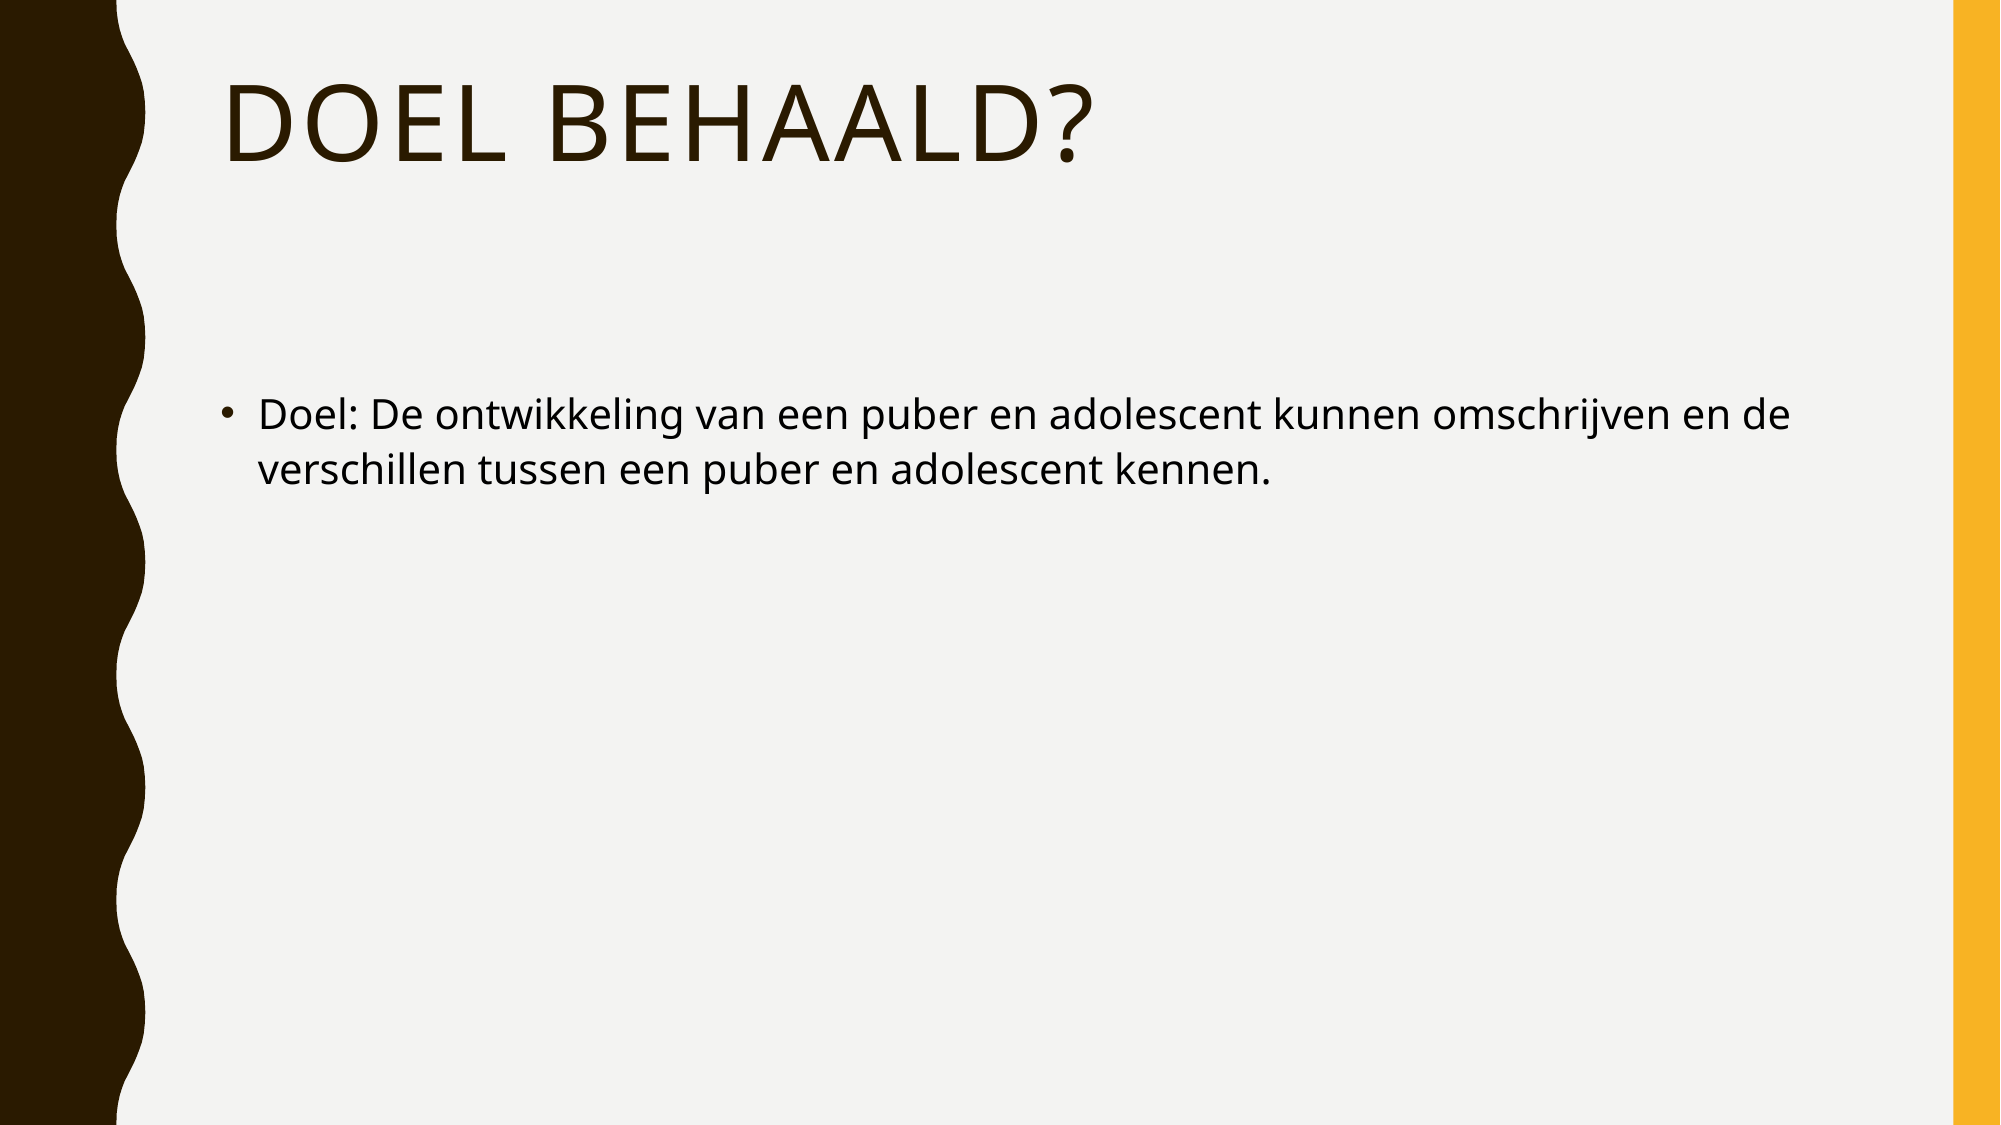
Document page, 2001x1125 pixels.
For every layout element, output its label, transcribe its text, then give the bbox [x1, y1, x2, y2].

list Doel: De ontwikkeling van een puber en adolescent kunnen omschrijven en de verschillen tussen een puber en adolescent kennen. [205, 375, 1875, 965]
title Doel behaald? [205, 62, 1875, 308]
